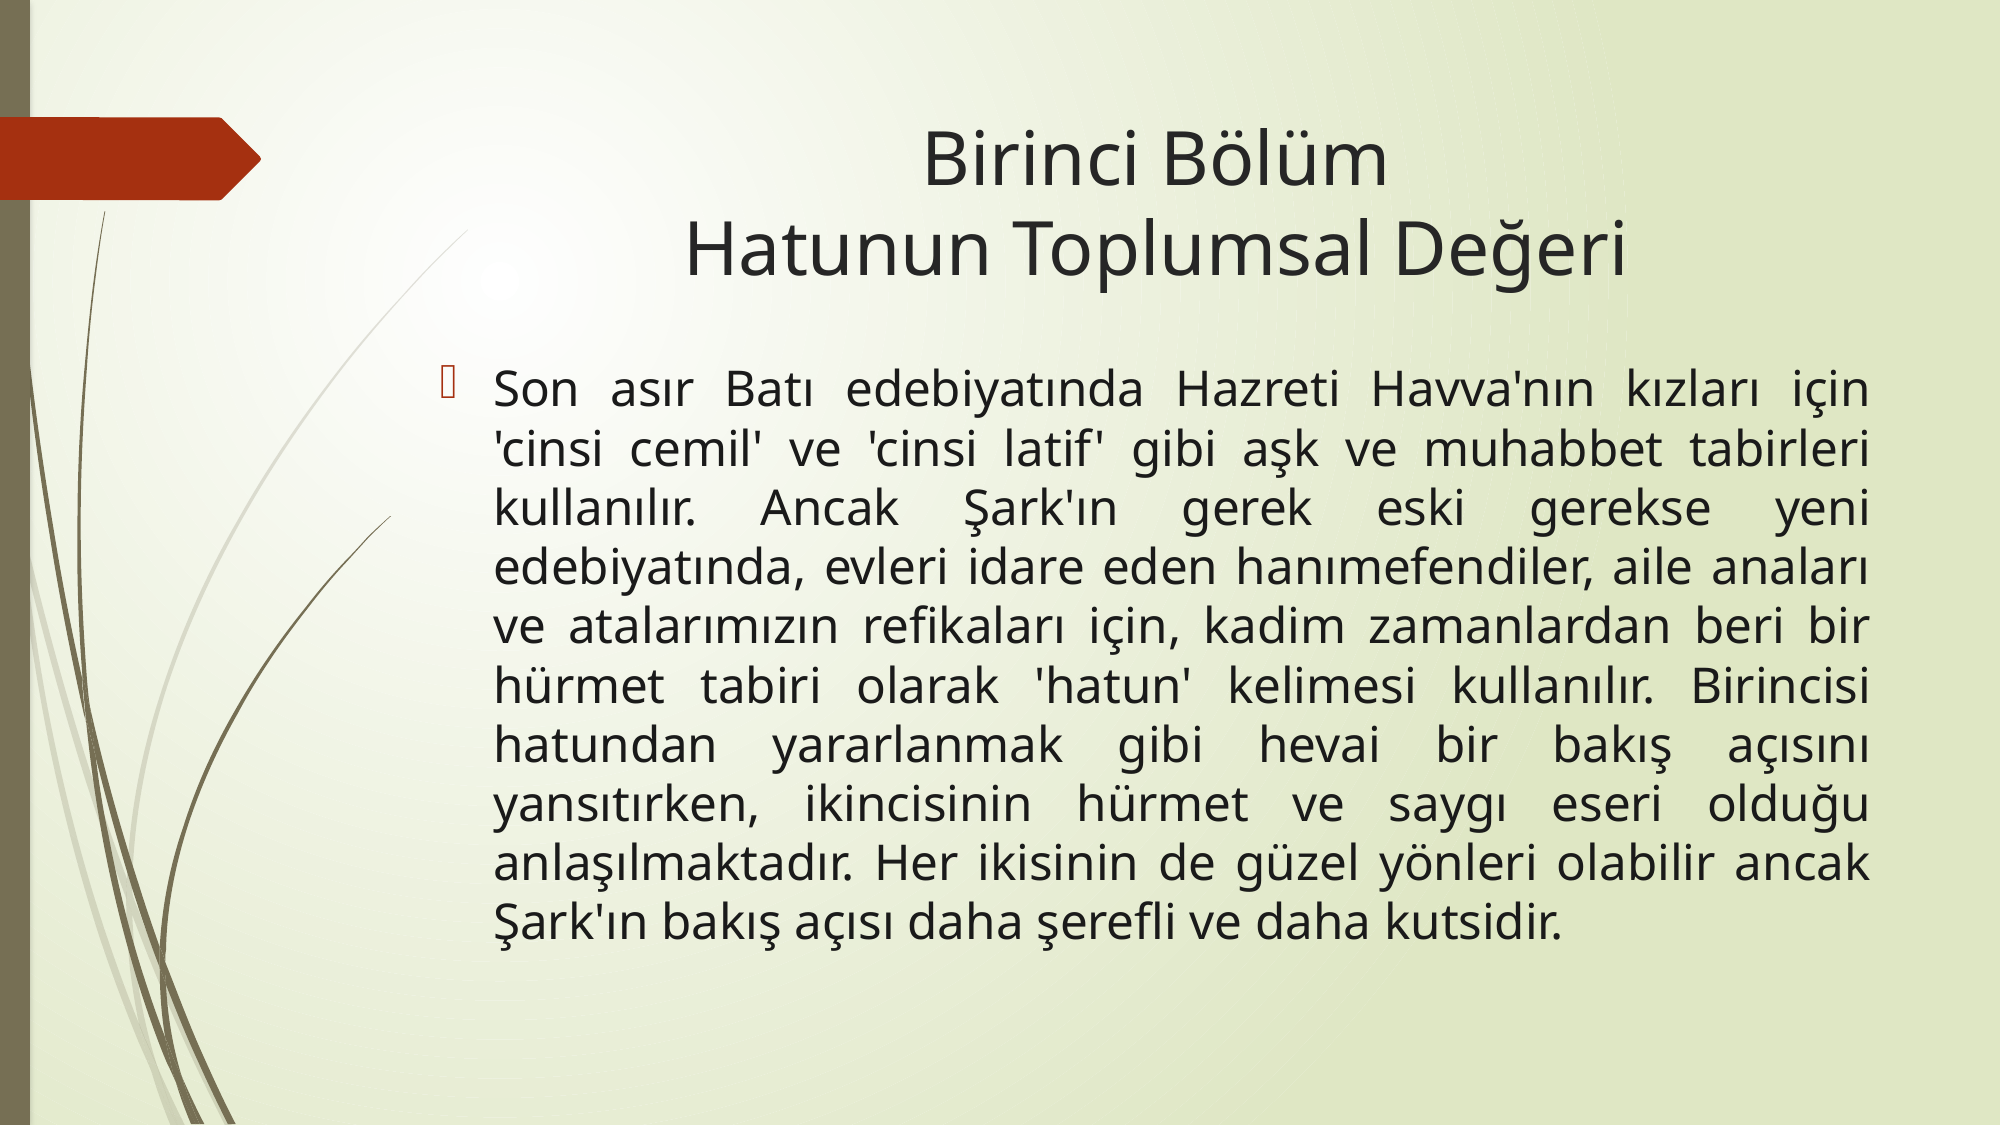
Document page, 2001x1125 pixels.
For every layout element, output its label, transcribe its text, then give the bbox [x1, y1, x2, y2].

title Birinci Bölüm Hatunun Toplumsal Değeri [425, 102, 1888, 313]
list Son asır Batı edebiyatında Hazreti Havva'nın kızları için 'cinsi cemil' ve 'cinsi latif' gibi aşk ve muhabbet tabirleri kullanılır. Ancak Şark'ın gerek eski gerekse yeni edebiyatında, evleri idare eden hanımefendiler, aile anaları ve atalarımızın refikaları için, kadim zamanlardan beri bir hürmet tabiri olarak 'hatun' kelimesi kullanılır. Birincisi hatundan yararlanmak gibi hevai bir bakış açısını yansıtırken, ikincisinin hürmet ve saygı eseri olduğu anlaşılmaktadır. Her ikisinin de güzel yönleri olabilir ancak Şark'ın bakış açısı daha şerefli ve daha kutsidir. [424, 350, 1888, 970]
